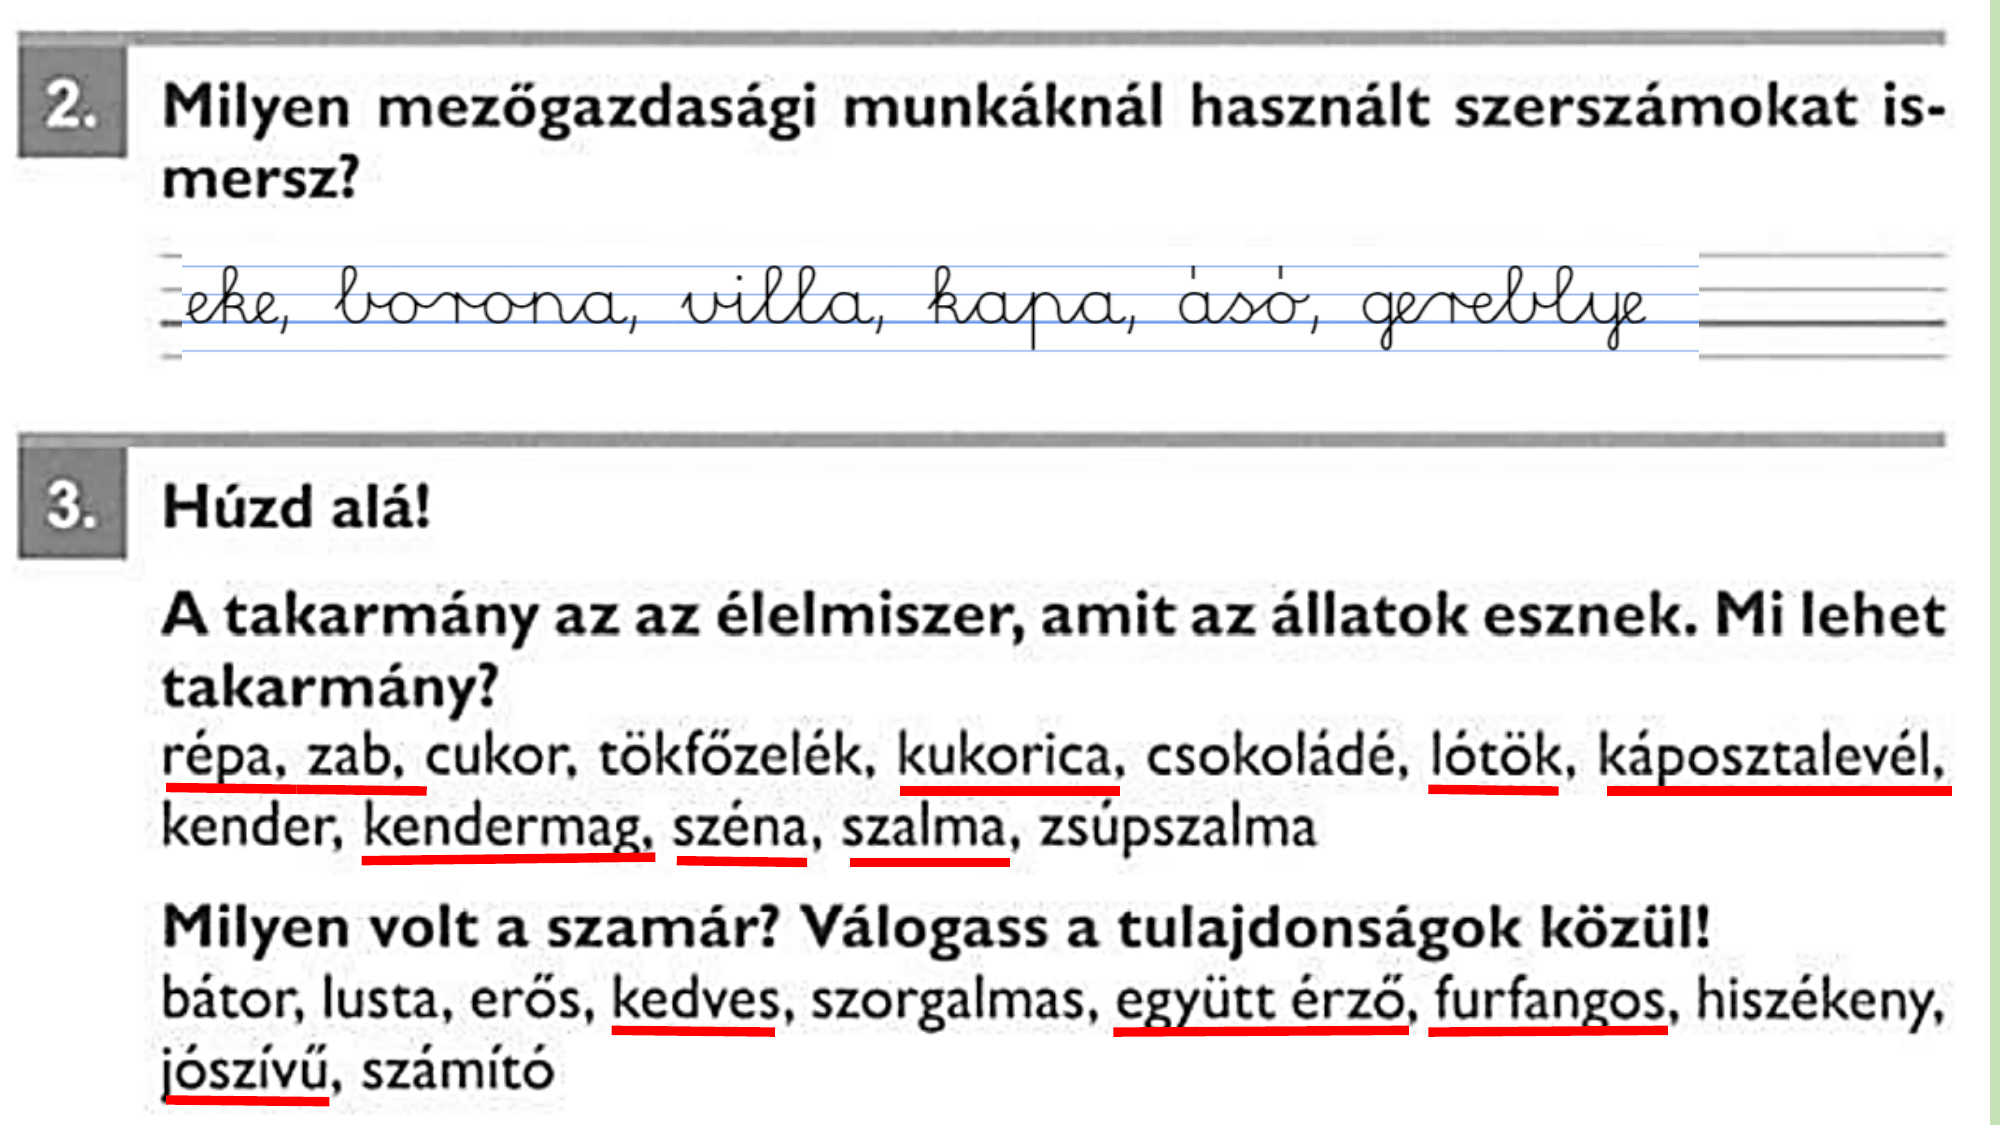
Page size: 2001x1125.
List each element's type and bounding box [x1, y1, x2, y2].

picture [0, 0, 1990, 1125]
text_box [361, 857, 656, 861]
